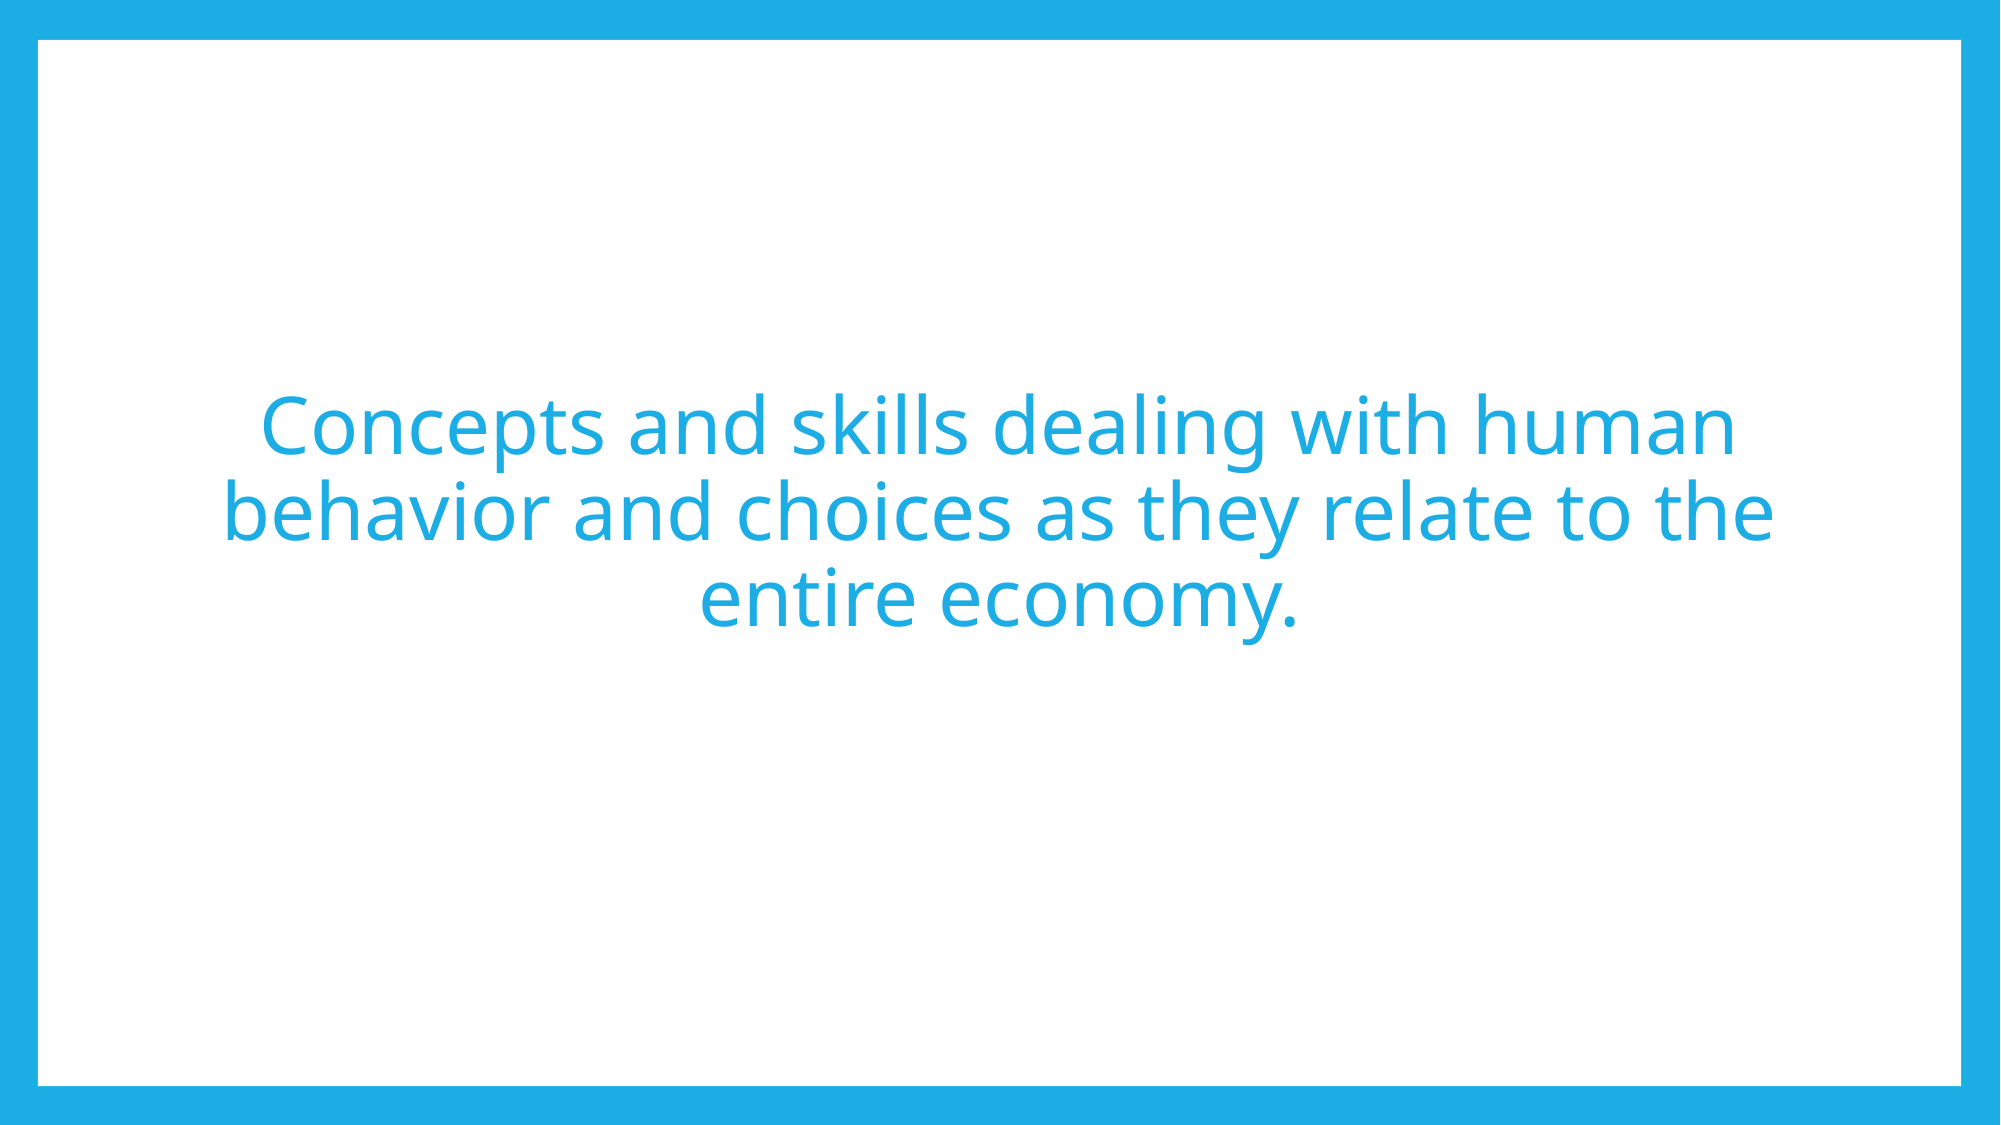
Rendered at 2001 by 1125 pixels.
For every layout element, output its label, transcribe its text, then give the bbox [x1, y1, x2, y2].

title Concepts and skills dealing with human behavior and choices as they relate to the entire economy. [189, 376, 1810, 749]
